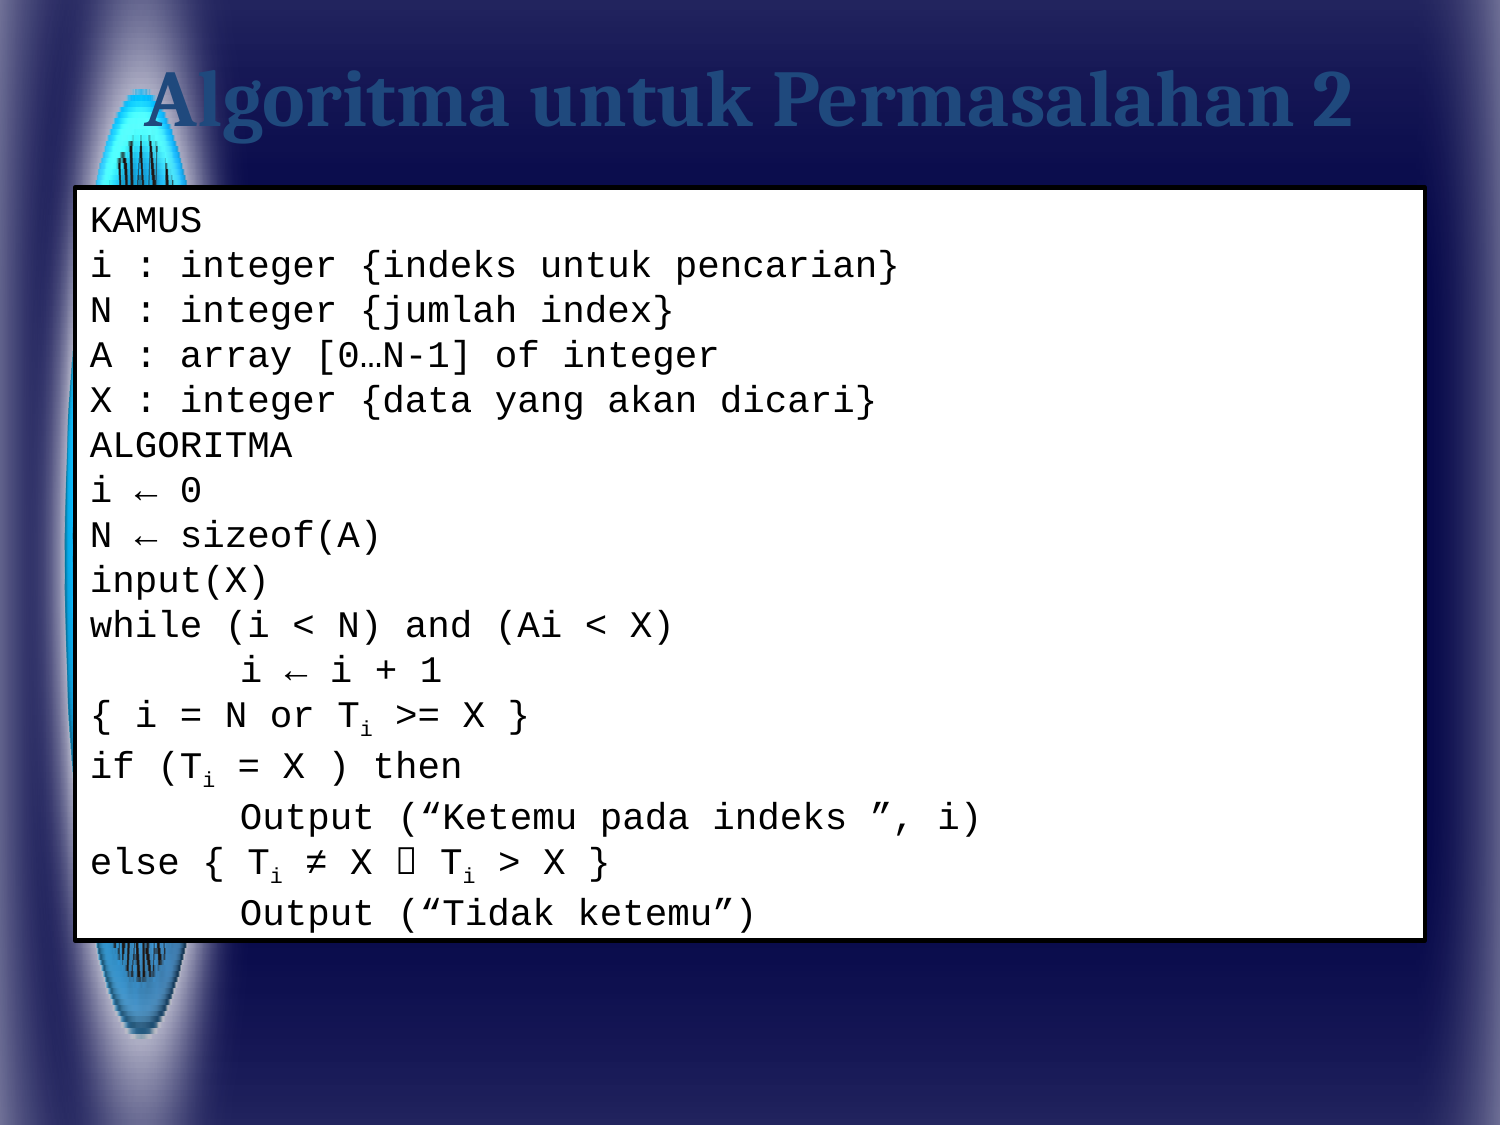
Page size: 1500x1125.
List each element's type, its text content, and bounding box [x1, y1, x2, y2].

picture [0, 0, 1500, 1125]
text_box KAMUS i : integer {indeks untuk pencarian} N : integer {jumlah index} A : array [0…N-1] of integer X : integer {data yang akan dicari} ALGORITMA i ← 0 N ← sizeof(A) input(X) while (i < N) and (Ai < X) i ← i + 1 { i = N or Ti >= X } if (Ti = X ) then Output (“Ketemu pada indeks ”, i) else { Ti ≠ X  Ti > X } Output (“Tidak ketemu”) [73, 185, 1427, 943]
title Algoritma untuk Permasalahan 2 [75, 0, 1425, 185]
